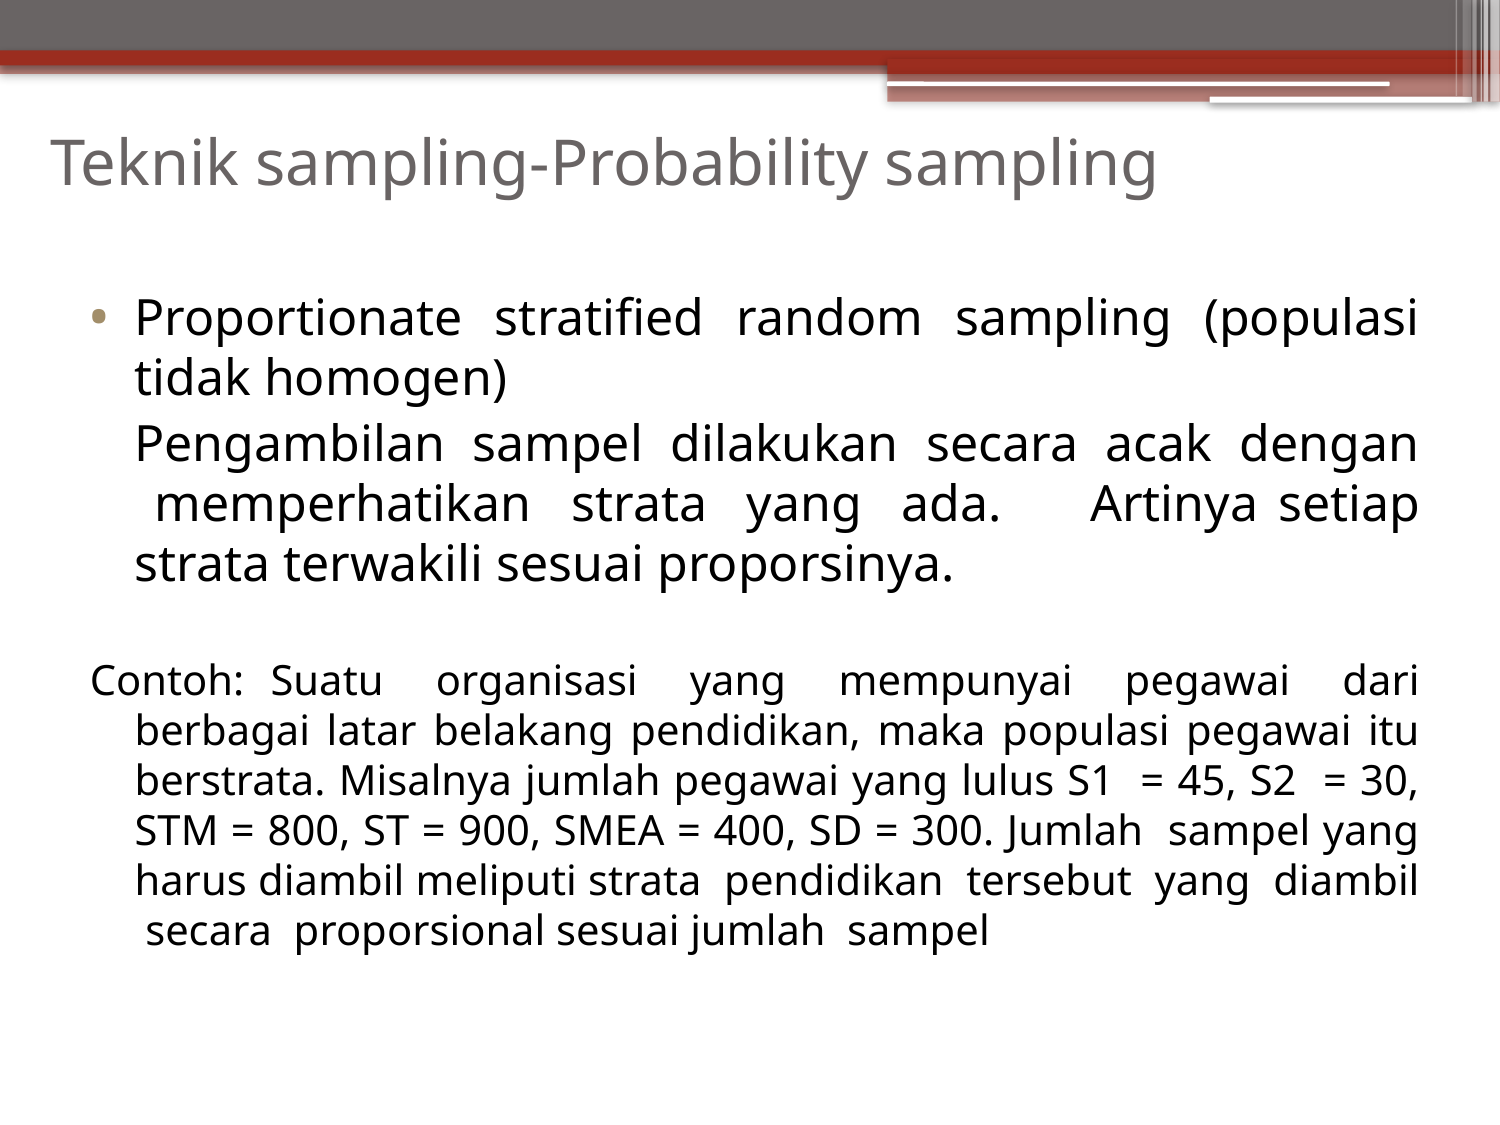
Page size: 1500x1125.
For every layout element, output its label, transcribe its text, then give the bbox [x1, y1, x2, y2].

title Teknik sampling-Probability sampling [35, 113, 1396, 206]
text_box [0, 1, 1500, 75]
list Proportionate stratified random sampling (populasi tidak homogen) Pengambilan sampel dilakukan secara acak dengan memperhatikan strata yang ada. Artinya setiap strata terwakili sesuai proporsinya. Contoh: Suatu organisasi yang mempunyai pegawai dari berbagai latar belakang pendidikan, maka populasi pegawai itu berstrata. Misalnya jumlah pegawai yang lulus S1 = 45, S2 = 30, STM = 800, ST = 900, SMEA = 400, SD = 300. Jumlah sampel yang harus diambil meliputi strata pendidikan tersebut yang diambil secara proporsional sesuai jumlah sampel [75, 277, 1436, 1078]
